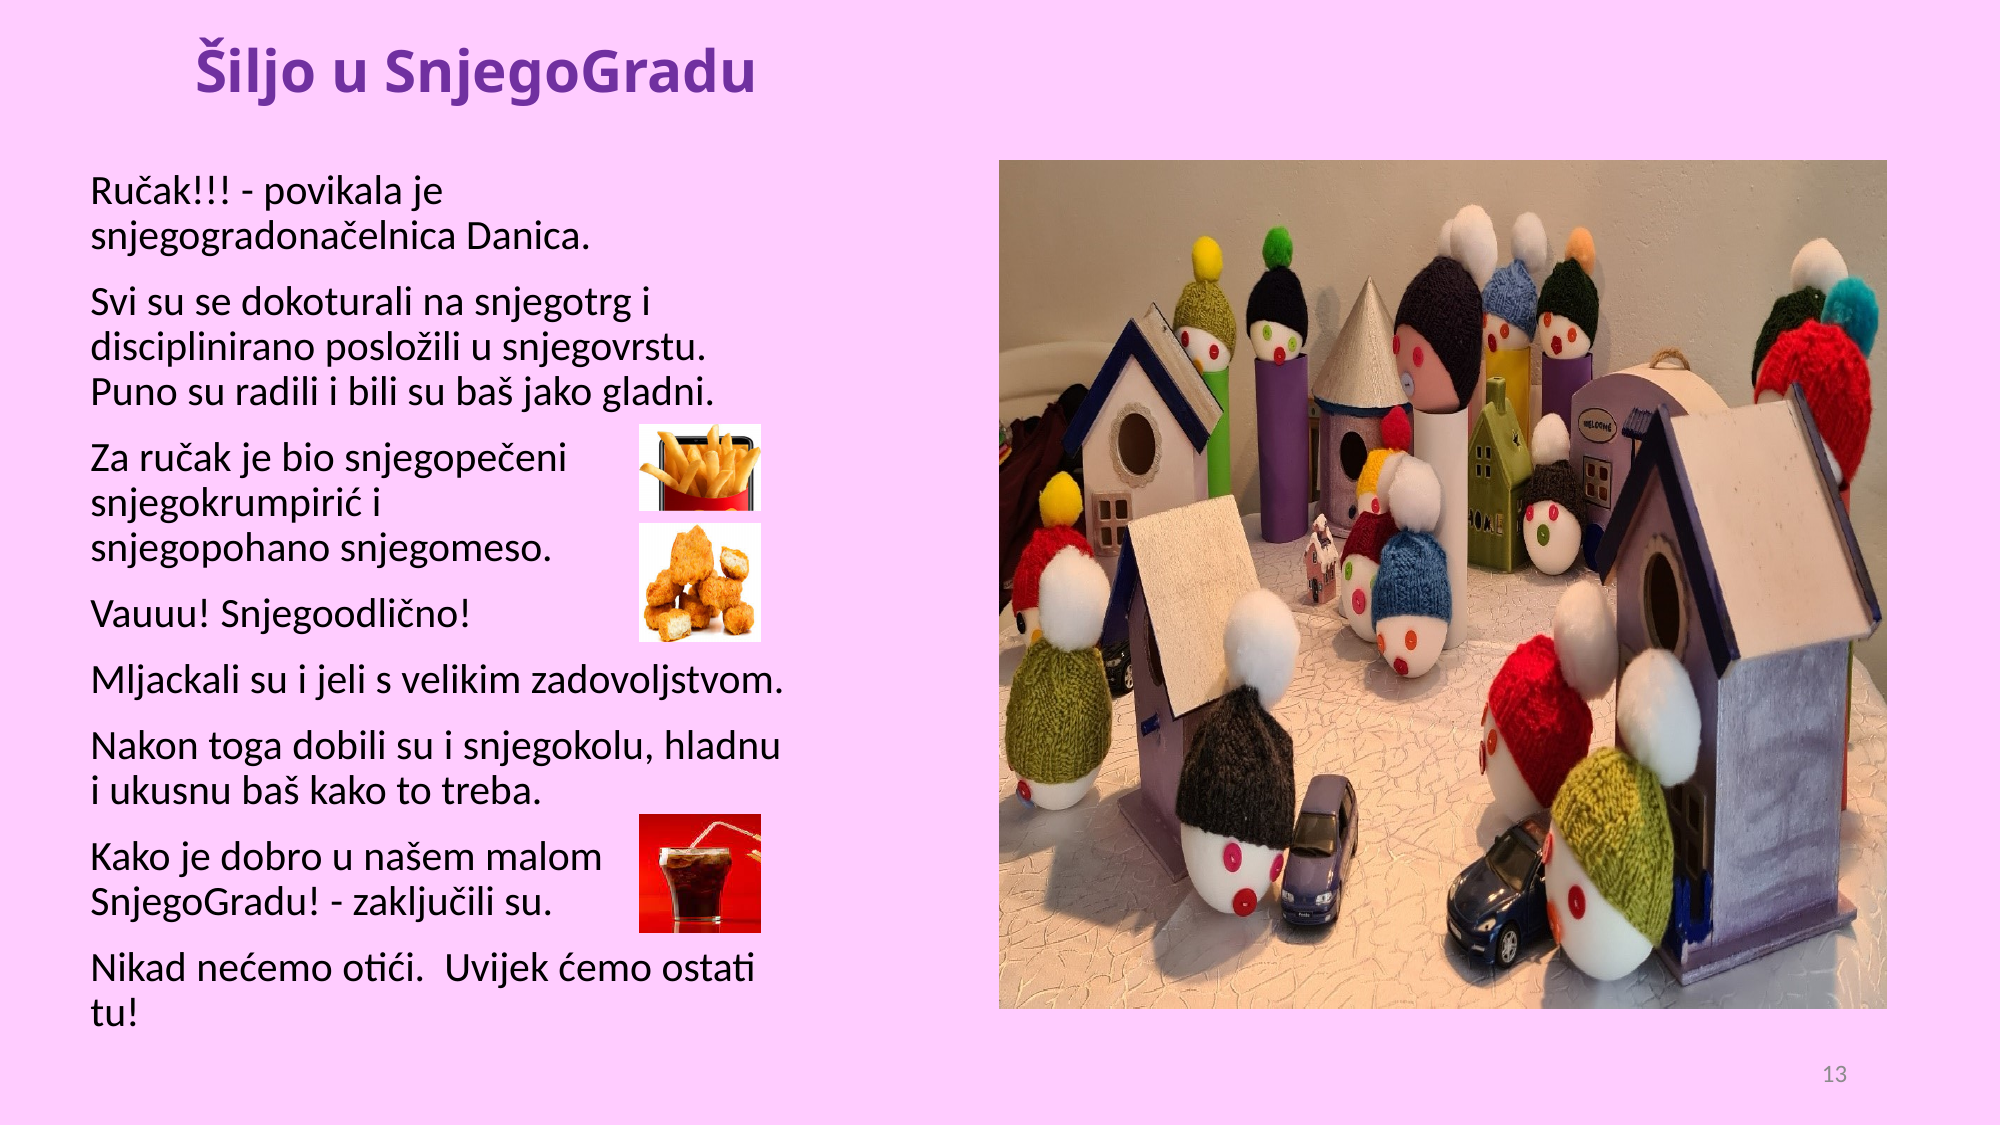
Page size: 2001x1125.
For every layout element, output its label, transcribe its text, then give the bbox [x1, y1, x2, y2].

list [999, 160, 1887, 1009]
picture [639, 523, 761, 642]
slide_number 13 [1412, 1042, 1863, 1103]
picture [639, 814, 761, 933]
picture [639, 423, 761, 511]
title Šiljo u SnjegoGradu [180, 47, 1830, 100]
list Ručak!!! - povikala je snjegogradonačelnica Danica. Svi su se dokoturali na snjegotrg i disciplinirano posložili u snjegovrstu. Puno su radili i bili su baš jako gladni. Za ručak je bio snjegopečeni snjegokrumpirić i snjegopohano snjegomeso. Vauuu! Snjegoodlično! Mljackali su i jeli s velikim zadovoljstvom. Nakon toga dobili su i snjegokolu, hladnu i ukusnu baš kako to treba. Kako je dobro u našem malom SnjegoGradu! - zaključili su. Nikad nećemo otići. Uvijek ćemo ostati tu! [75, 160, 809, 1091]
